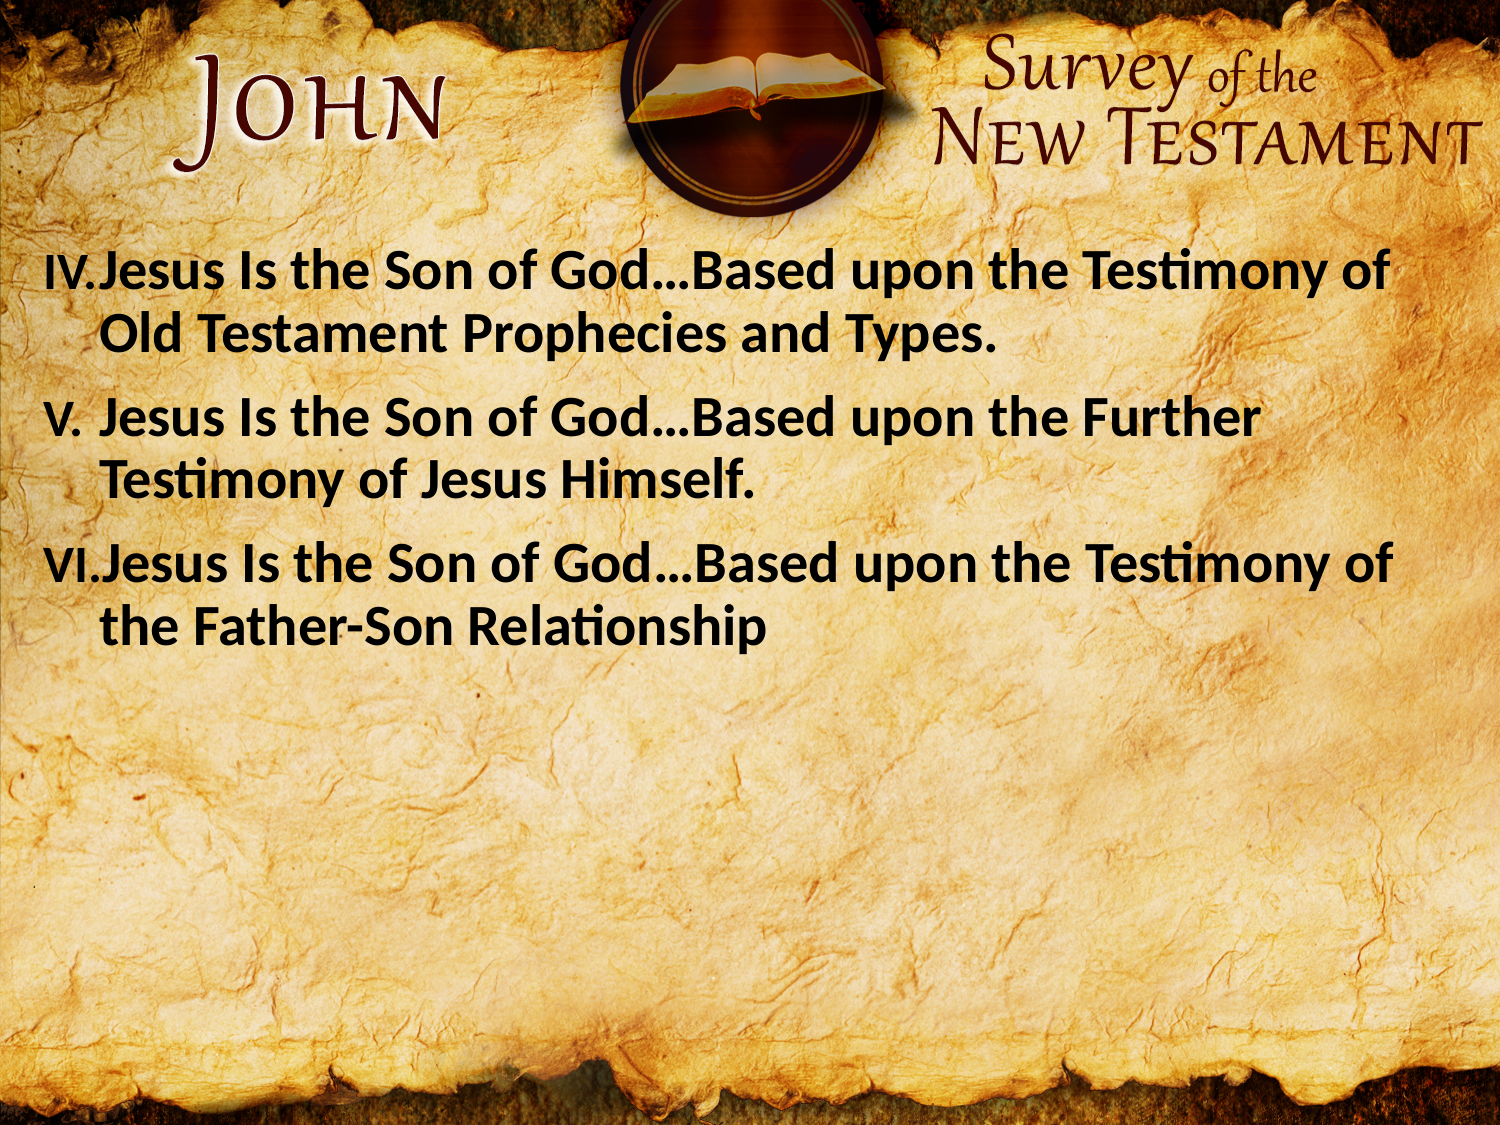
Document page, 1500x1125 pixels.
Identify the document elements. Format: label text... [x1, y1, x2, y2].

picture [0, 0, 1500, 1125]
list Jesus Is the Son of God…Based upon the Testimony of Old Testament Prophecies and Types. Jesus Is the Son of God…Based upon the Further Testimony of Jesus Himself. Jesus Is the Son of God…Based upon the Testimony of the Father-Son Relationship [28, 231, 1500, 1096]
